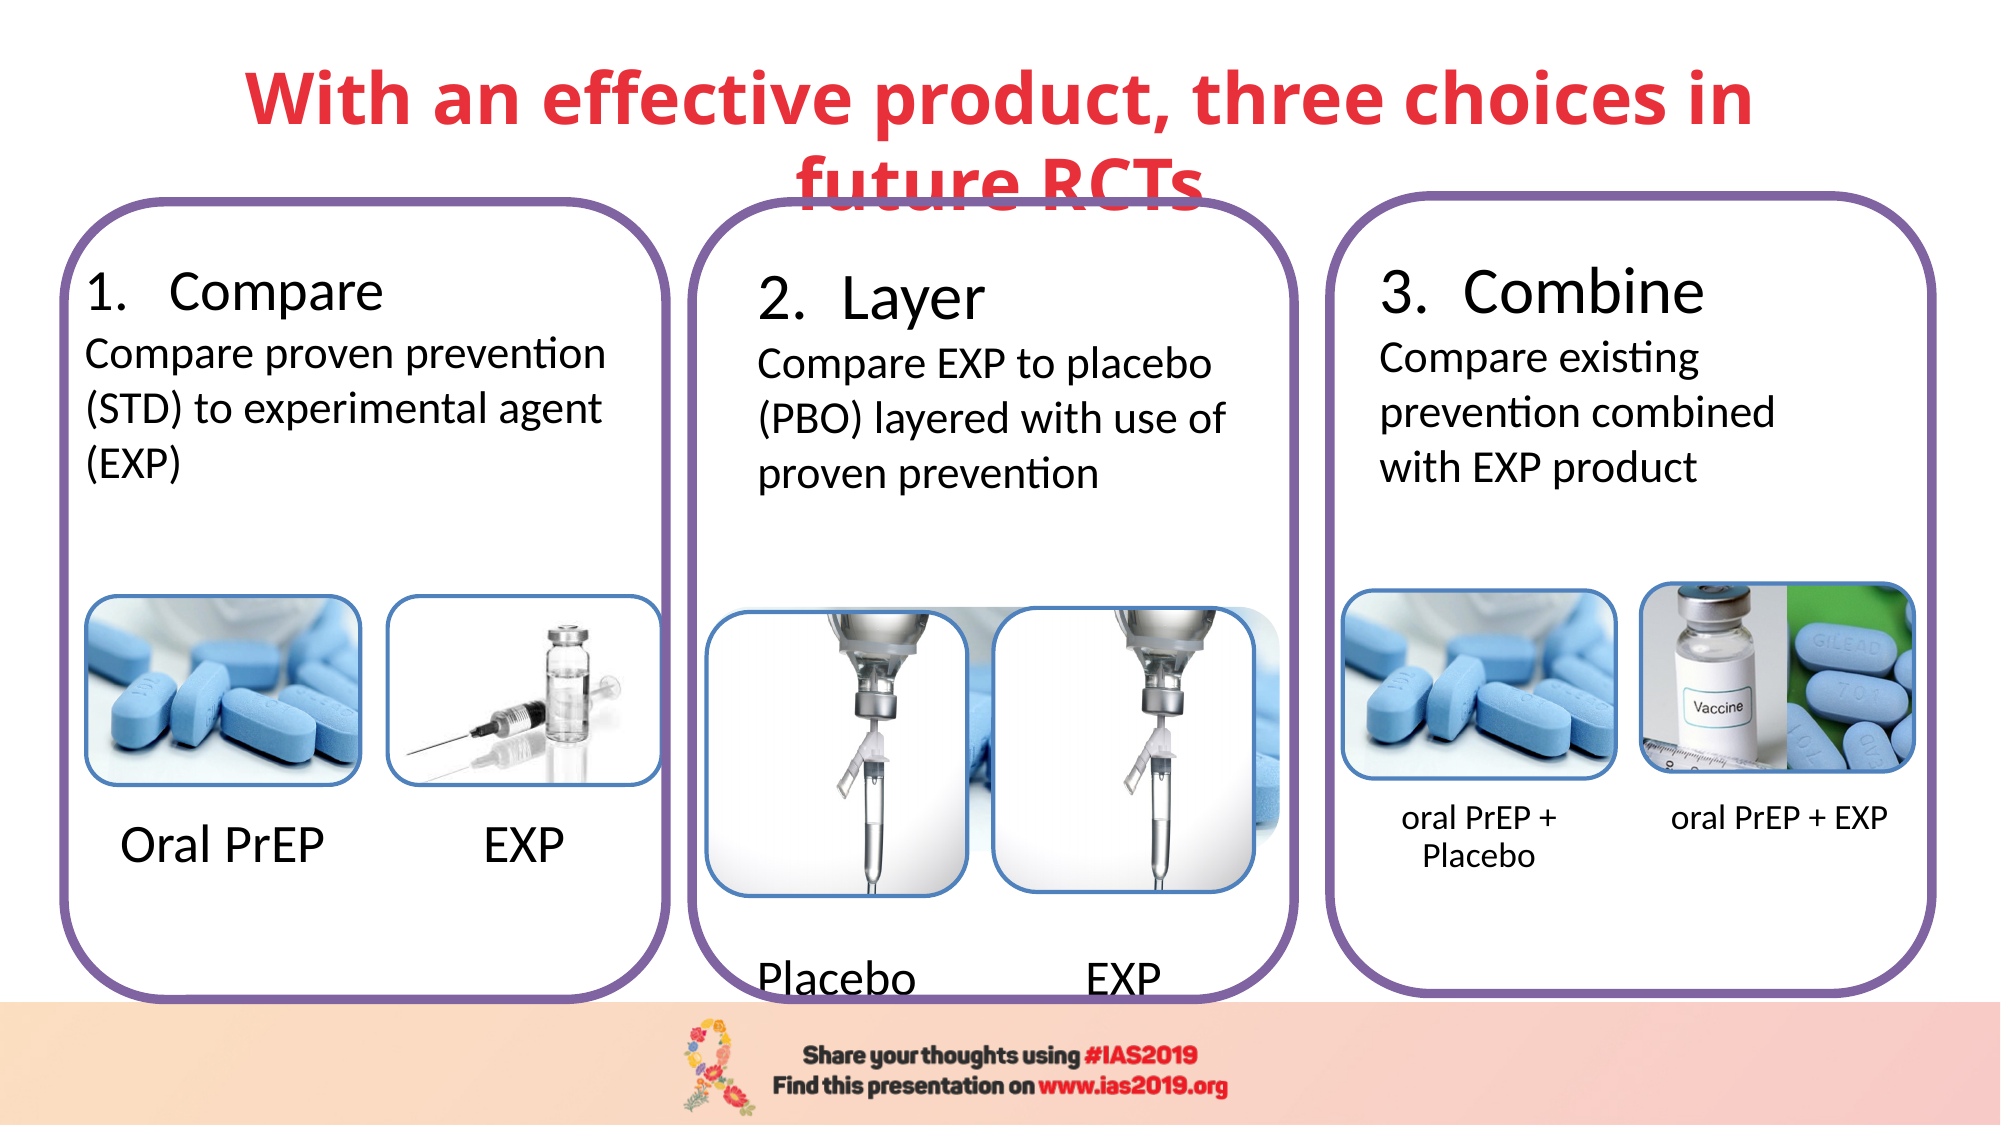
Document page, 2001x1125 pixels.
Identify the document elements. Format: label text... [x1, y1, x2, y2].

text_box [1329, 195, 1932, 994]
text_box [1342, 564, 1917, 906]
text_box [63, 201, 667, 1000]
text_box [691, 201, 1295, 1000]
text_box Combine Compare existing prevention combined with EXP product [1364, 239, 1866, 499]
picture [0, 1002, 2001, 1125]
title With an effective product, three choices in future RCTs [123, 45, 1877, 233]
